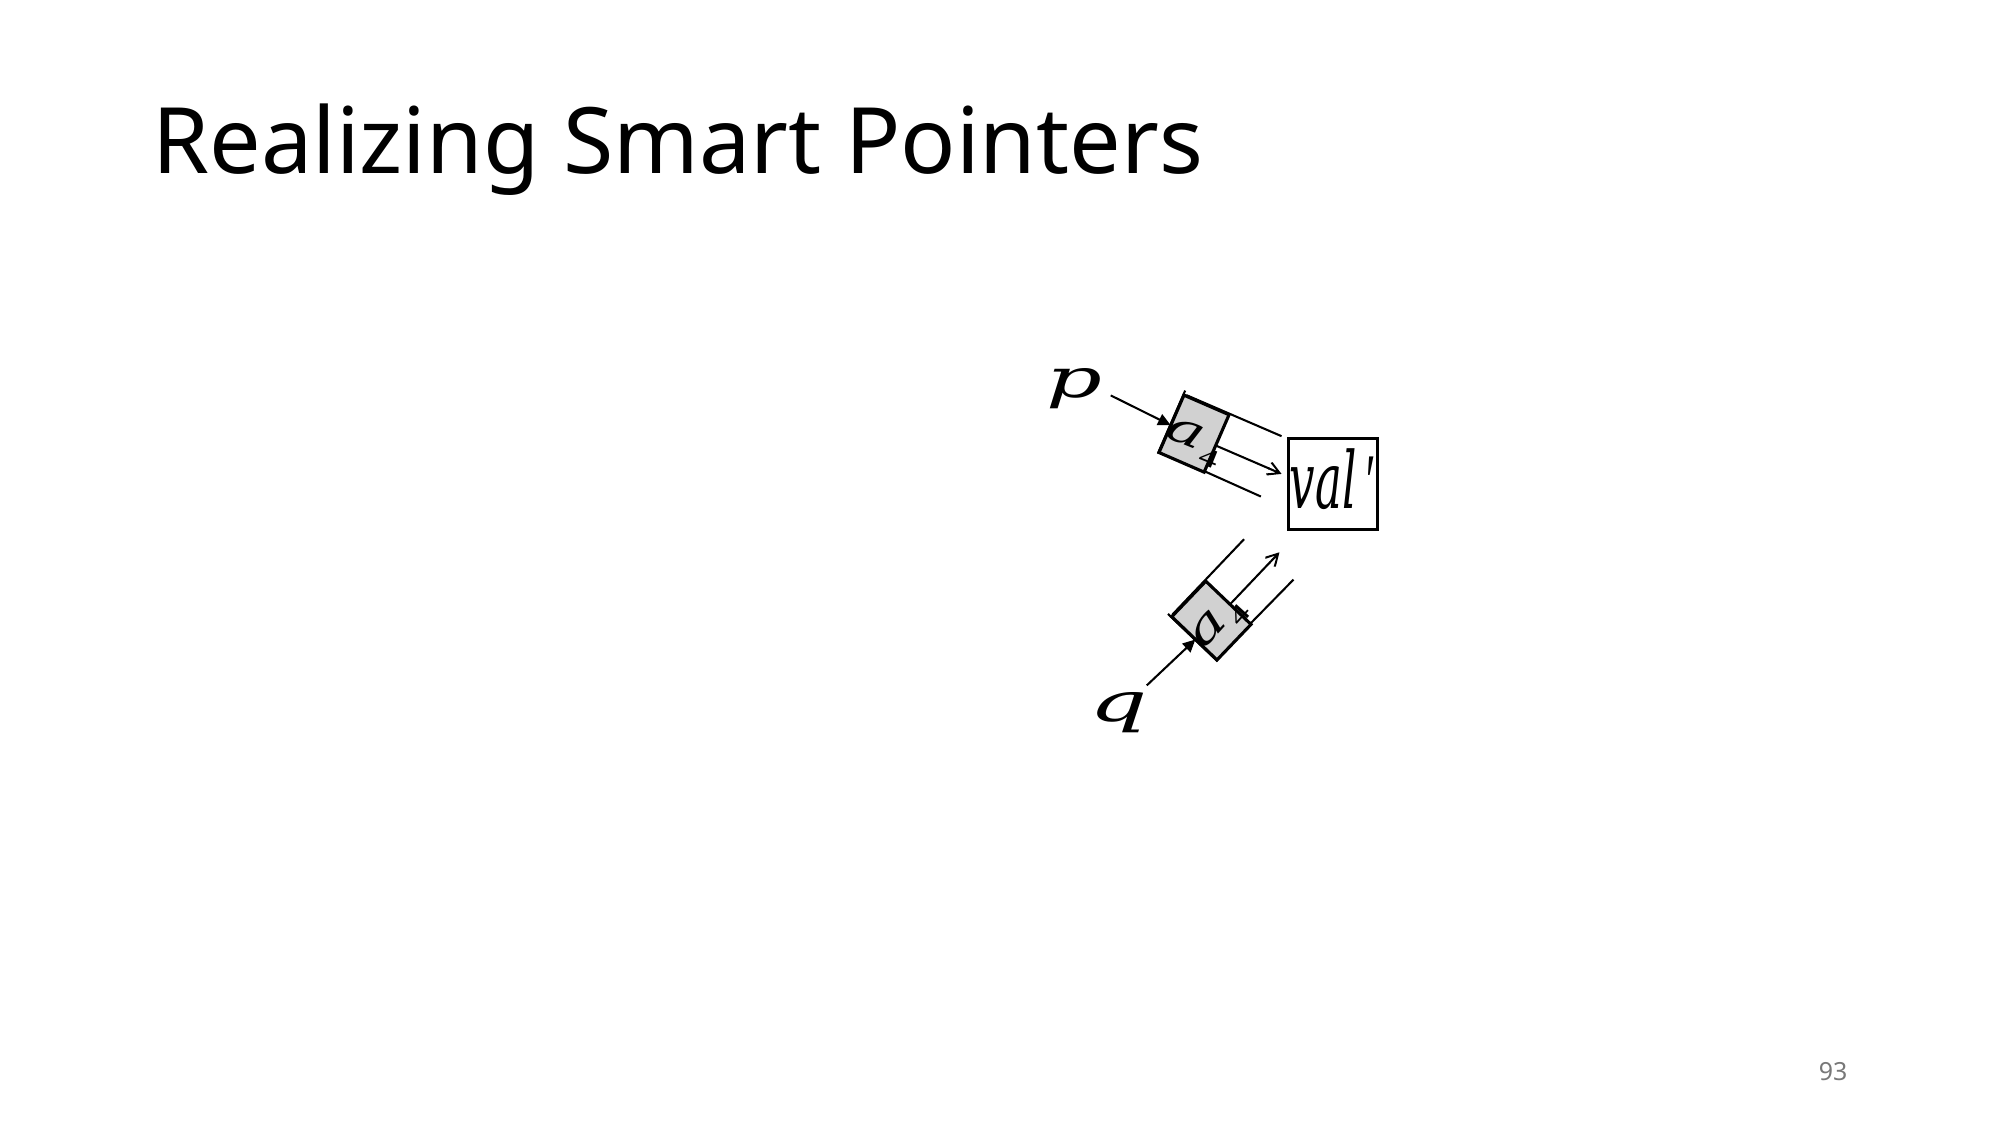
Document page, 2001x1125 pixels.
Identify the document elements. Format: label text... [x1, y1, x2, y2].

slide_number 93 [1412, 1042, 1863, 1103]
title Realizing Smart Pointers [137, 59, 1863, 228]
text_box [1152, 535, 1288, 692]
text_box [1135, 361, 1272, 518]
